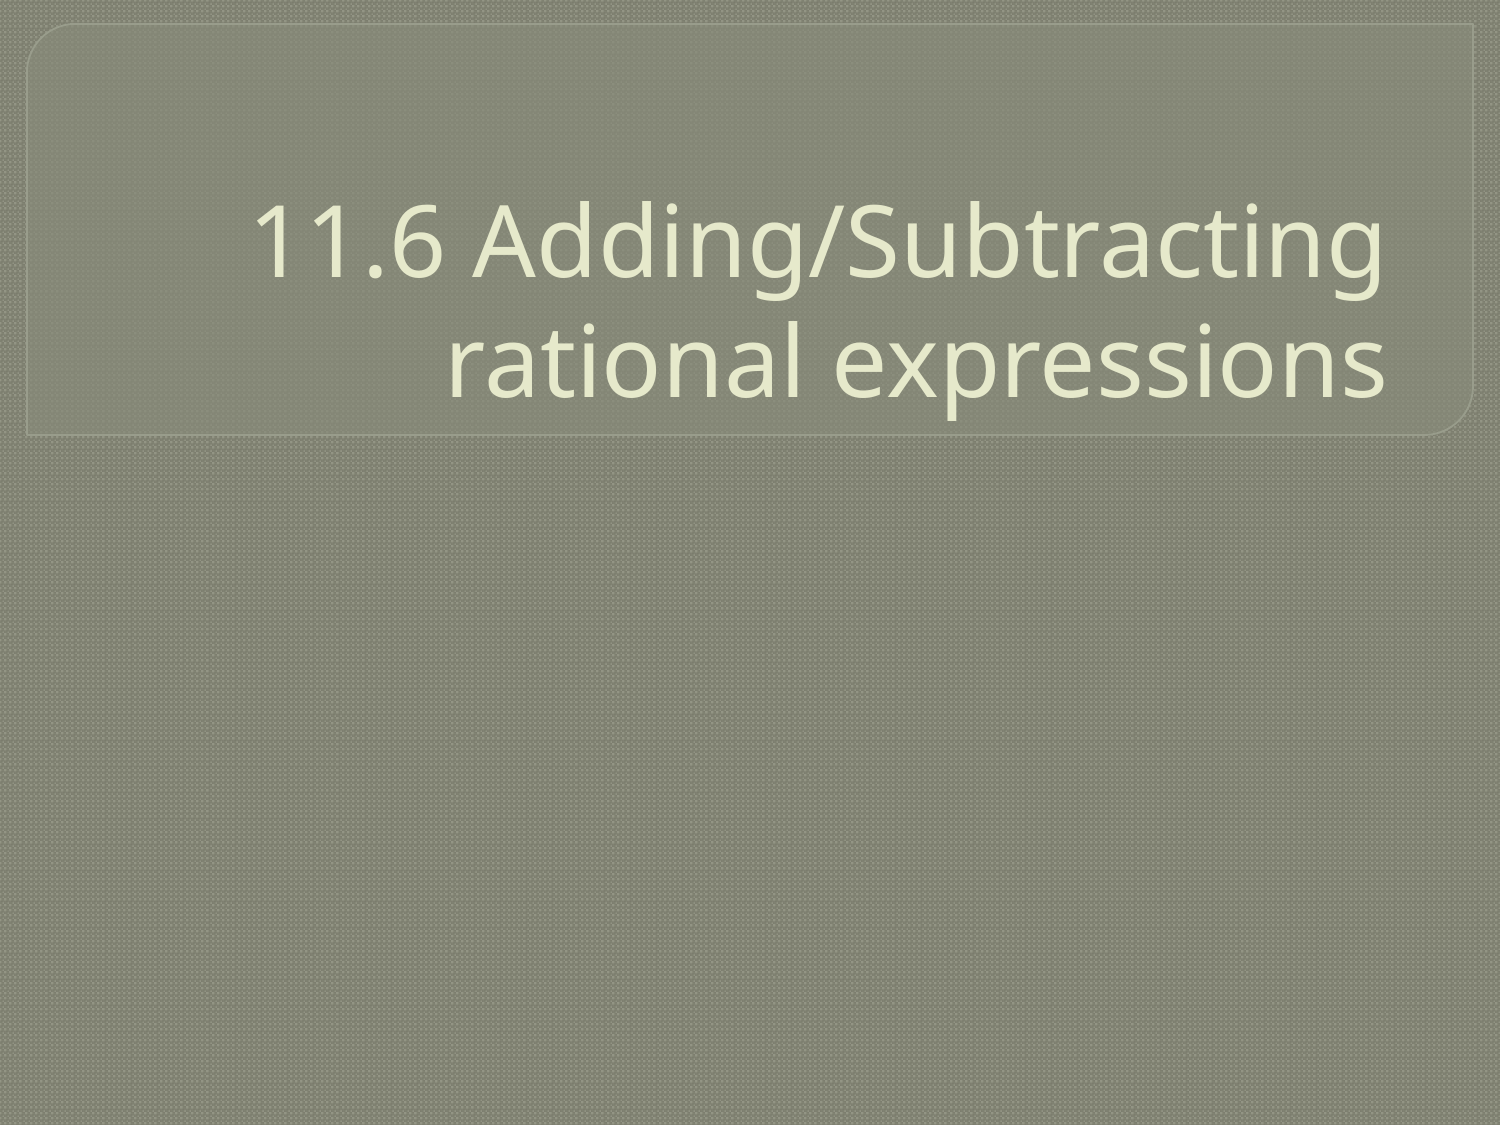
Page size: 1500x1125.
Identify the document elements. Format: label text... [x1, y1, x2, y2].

title 11.6 Adding/Subtracting rational expressions [76, 62, 1427, 425]
